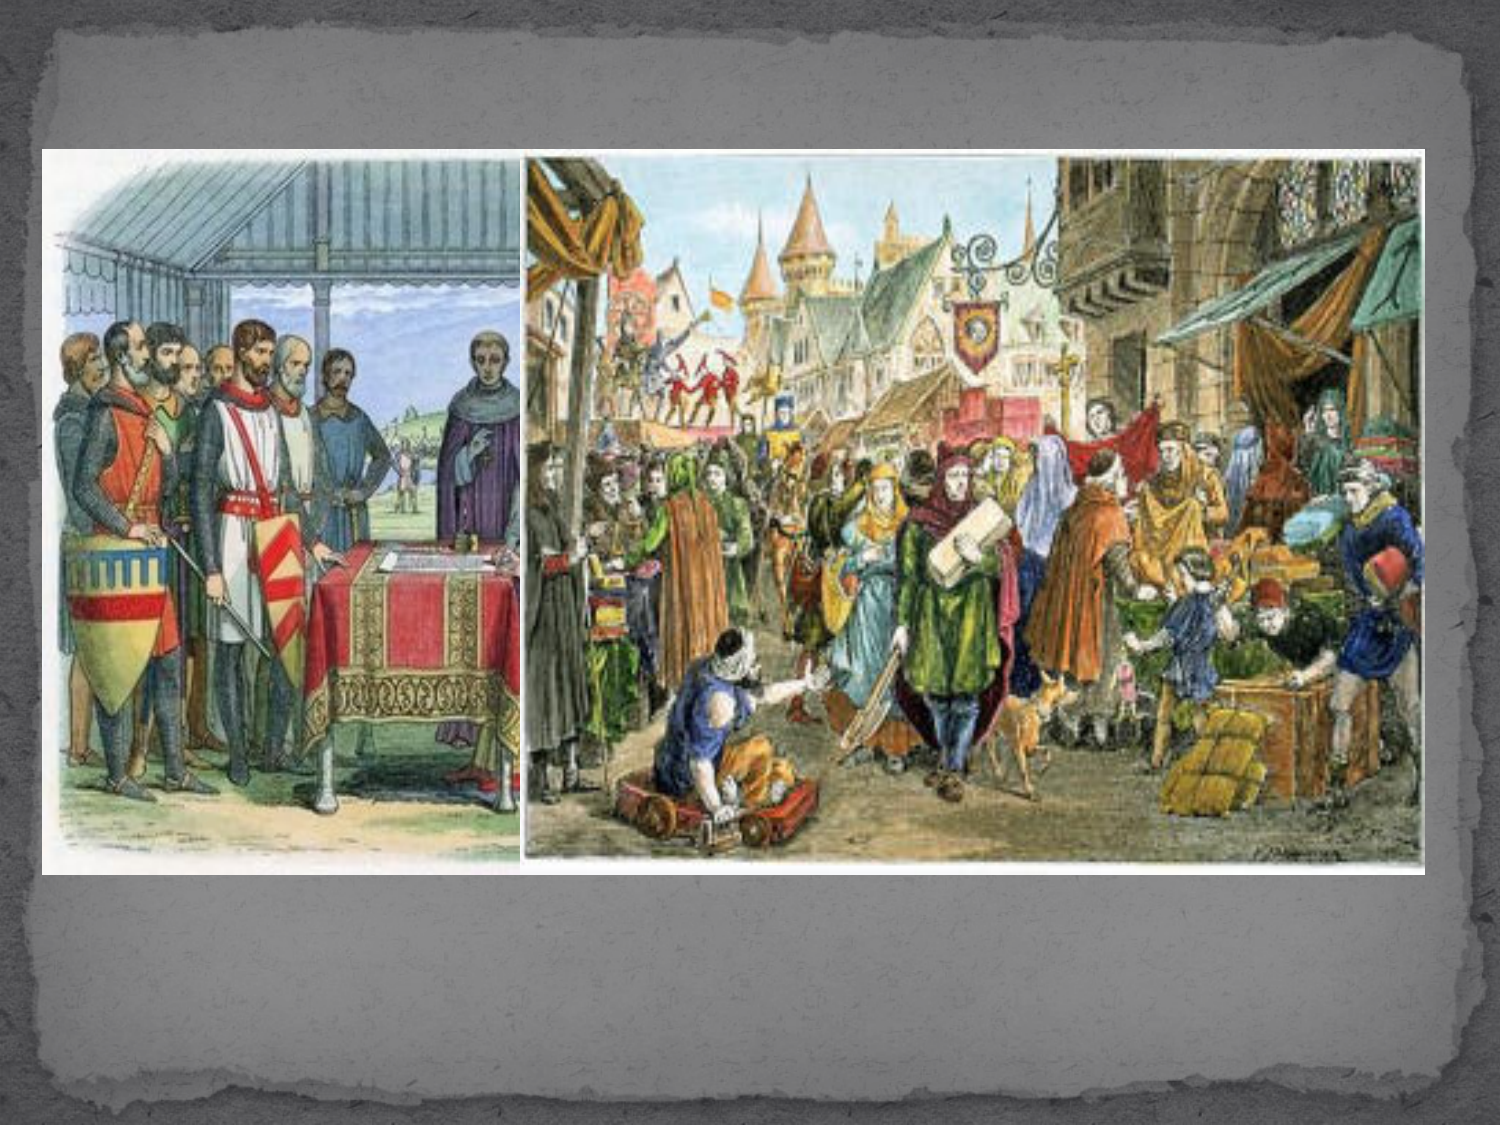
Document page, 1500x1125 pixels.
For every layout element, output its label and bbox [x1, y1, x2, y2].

picture [42, 149, 1426, 877]
